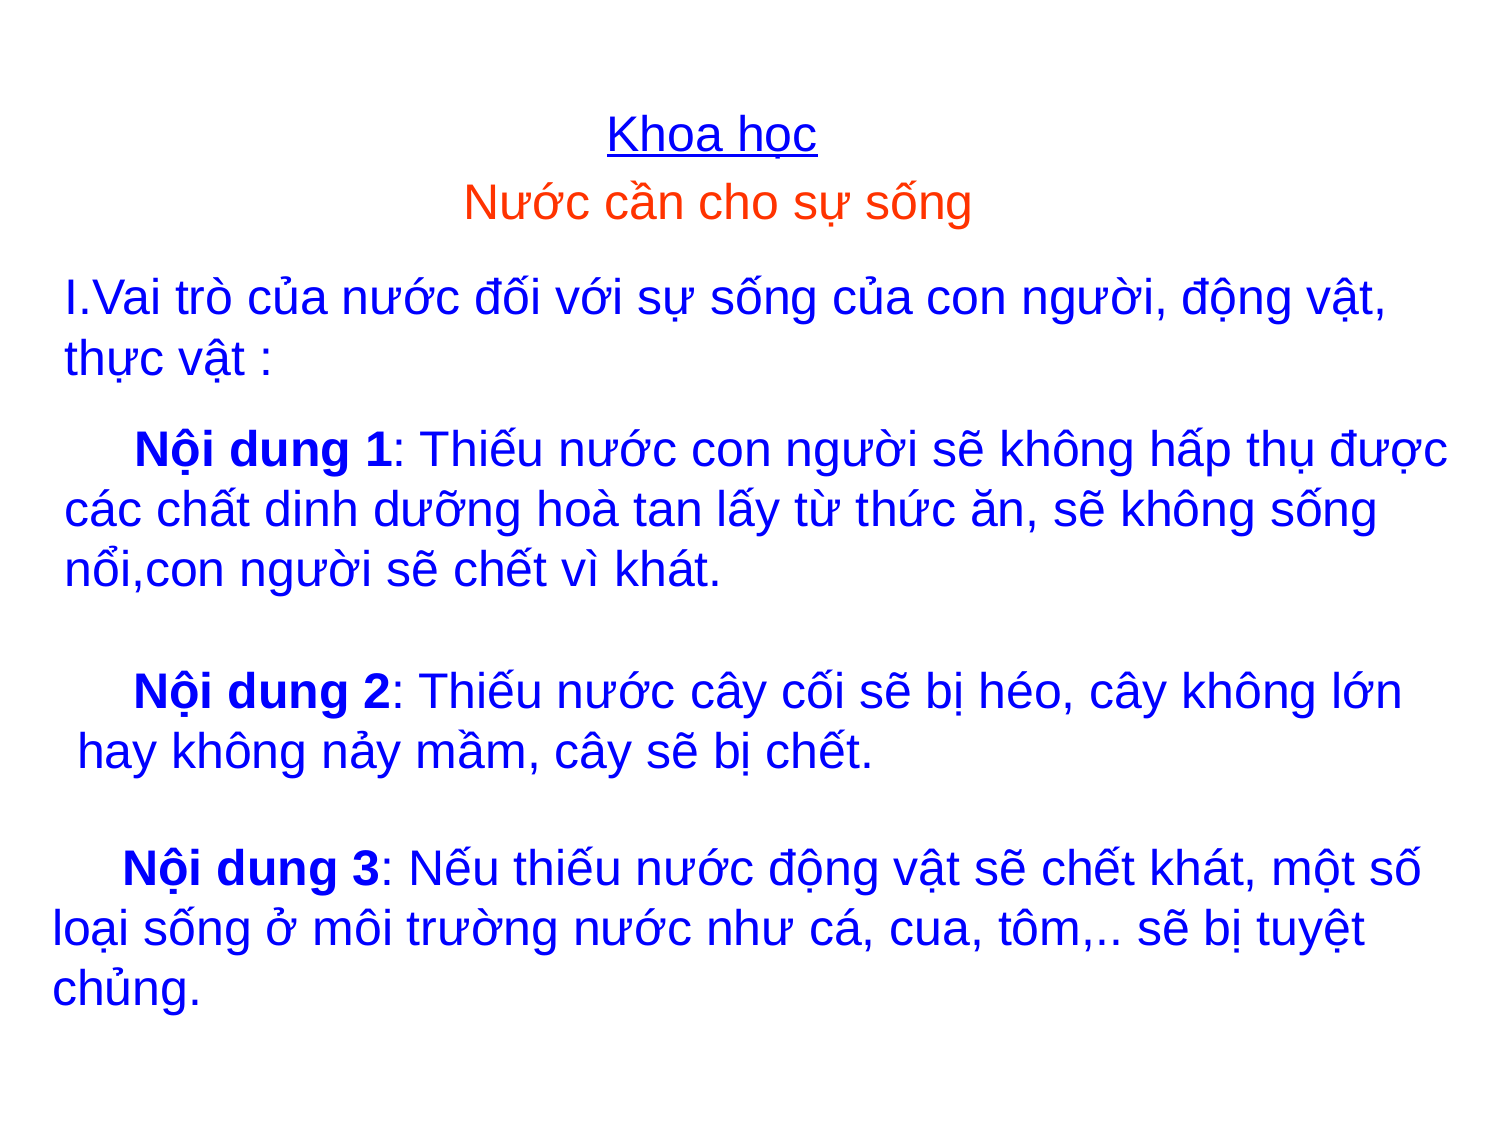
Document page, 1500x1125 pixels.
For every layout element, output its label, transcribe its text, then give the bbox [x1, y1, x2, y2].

title Nước cần cho sự sống [287, 175, 1151, 249]
text_box Nội dung 1: Thiếu nước con người sẽ không hấp thụ được các chất dinh dưỡng hoà tan lấy từ thức ăn, sẽ không sống nổi,con người sẽ chết vì khát. [49, 362, 1500, 650]
text_box Khoa học [74, 87, 1350, 175]
text_box I.Vai trò của nước đối với sự sống của con người, động vật, thực vật : [50, 249, 1450, 362]
text_box Nội dung 2: Thiếu nước cây cối sẽ bị héo, cây không lớn hay không nảy mầm, cây sẽ bị chết. [62, 574, 1425, 825]
text_box Nội dung 3: Nếu thiếu nước động vật sẽ chết khát, một số loại sống ở môi trường nước như cá, cua, tôm,.. sẽ bị tuyệt chủng. [37, 825, 1500, 1025]
